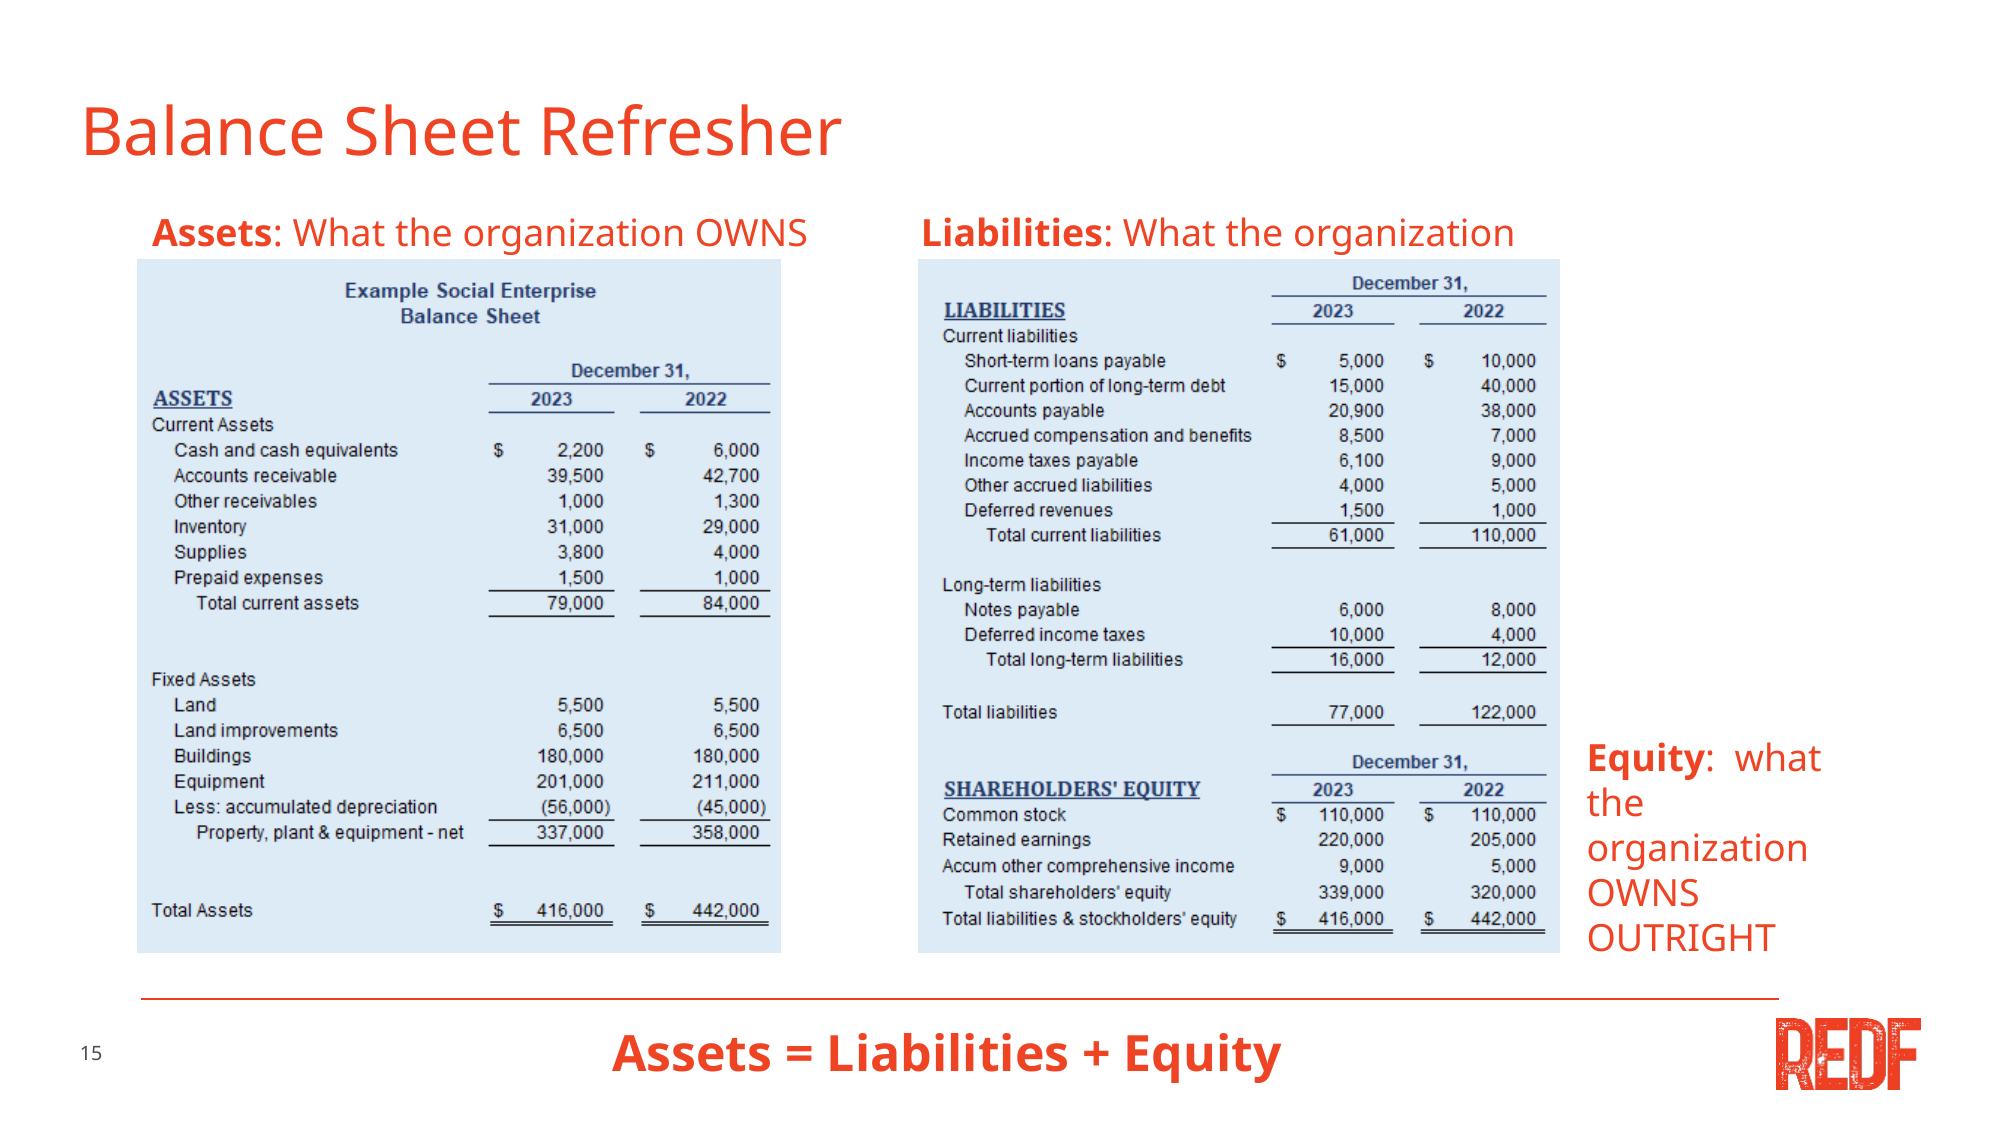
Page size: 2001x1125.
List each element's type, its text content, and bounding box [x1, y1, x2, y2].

text_box Liabilities: What the organization OWES [906, 201, 1638, 307]
picture [1776, 1018, 1921, 1090]
picture [137, 259, 781, 953]
text_box Assets: What the organization OWNS [137, 201, 870, 262]
text_box Balance Sheet Refresher [65, 81, 1846, 177]
picture [917, 259, 1560, 953]
text_box Equity: what the organization OWNS OUTRIGHT [1571, 726, 1883, 967]
text_box Assets = Liabilities + Equity [322, 1013, 1572, 1089]
